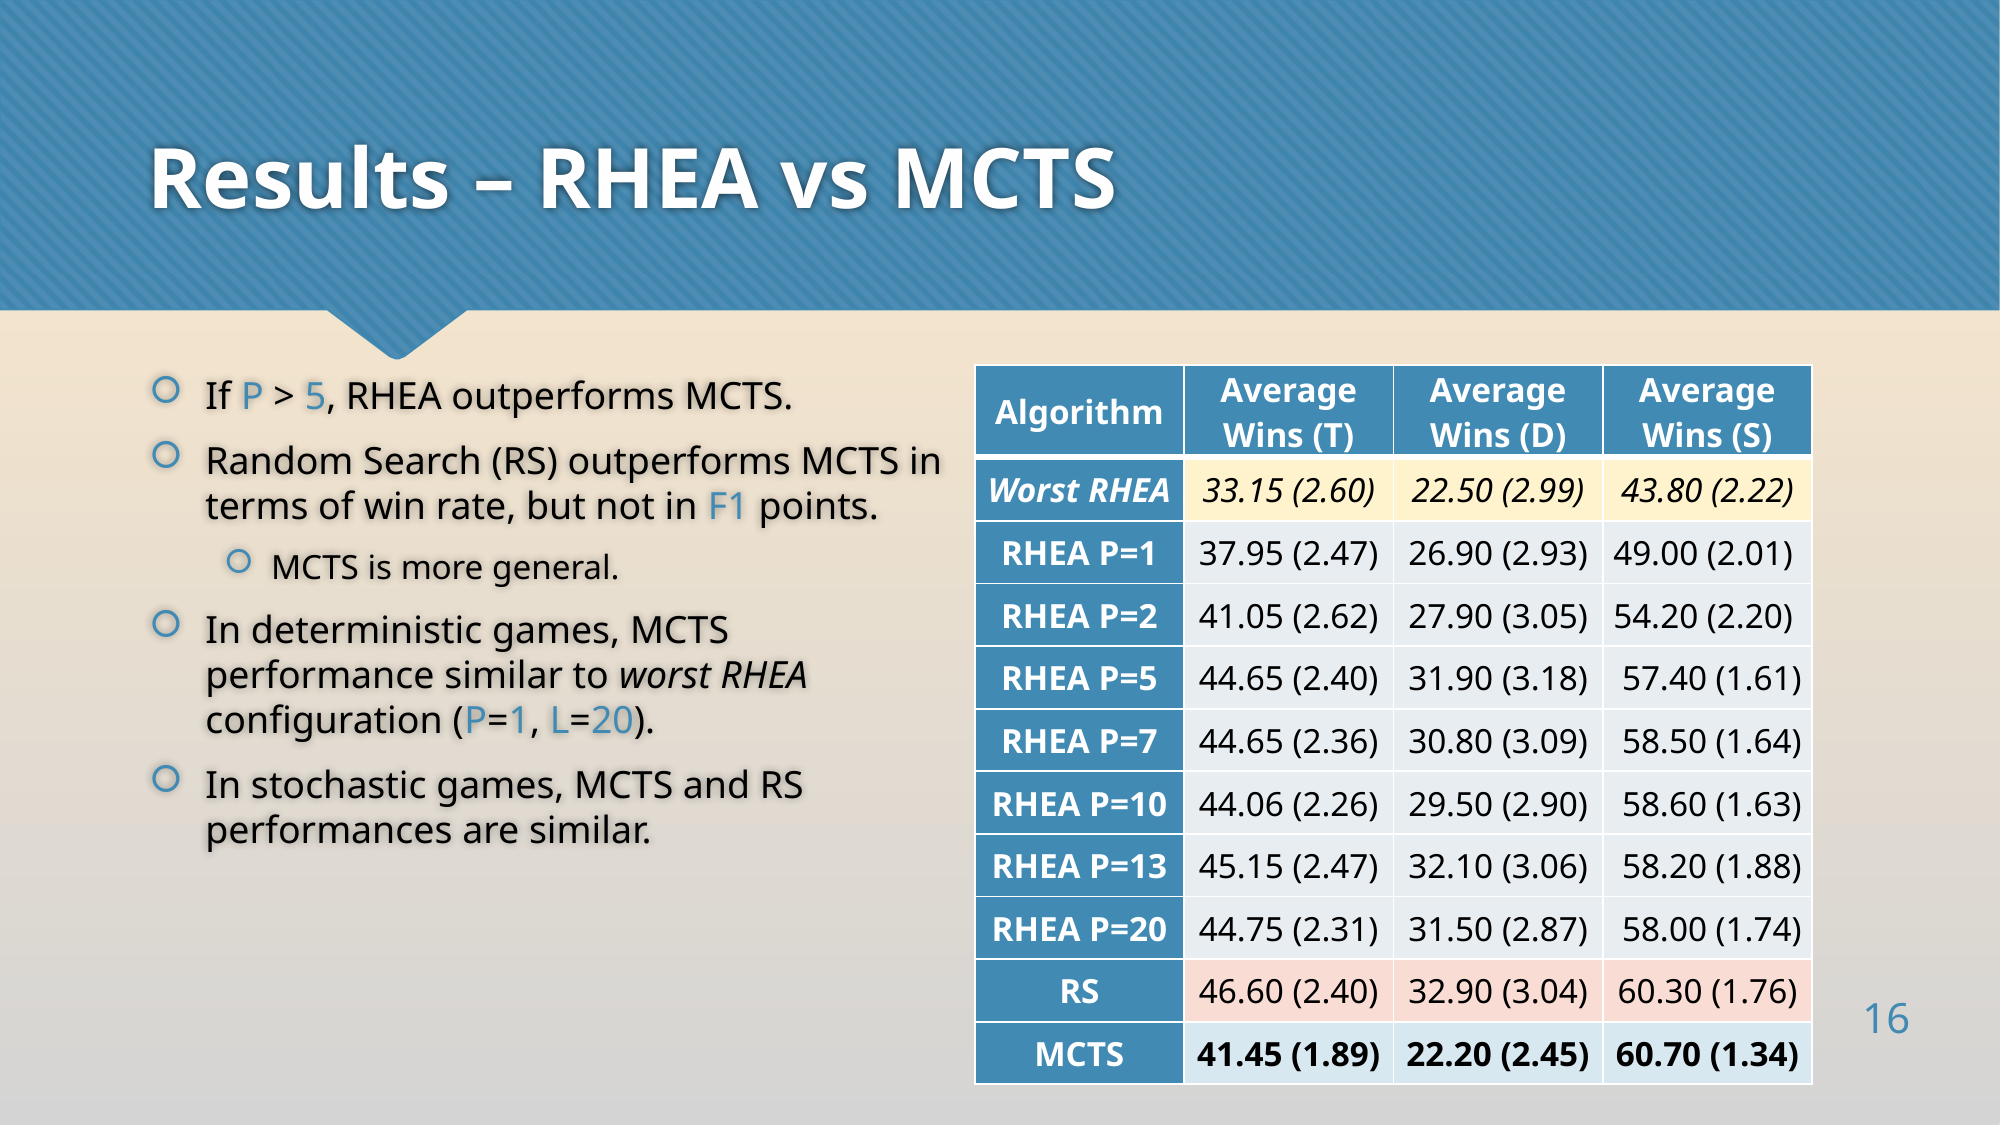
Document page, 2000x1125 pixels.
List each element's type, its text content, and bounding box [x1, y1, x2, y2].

slide_number 16 [1813, 970, 1926, 1051]
table_cell RHEA P=1 [976, 522, 1183, 583]
table_cell RHEA P=20 [976, 897, 1183, 958]
table_cell 43.80 (2.22) [1604, 460, 1811, 520]
table_cell RHEA P=2 [976, 584, 1183, 645]
table_cell 29.50 (2.90) [1394, 772, 1602, 833]
table_cell RHEA P=5 [976, 647, 1183, 708]
table_cell 45.15 (2.47) [1185, 835, 1393, 896]
table_cell RHEA P=13 [976, 835, 1183, 896]
table_header Algorithm [976, 366, 1183, 454]
table_cell RHEA P=7 [976, 710, 1183, 770]
table_cell 31.90 (3.18) [1394, 647, 1602, 708]
table_cell 41.45 (1.89) [1185, 1023, 1393, 1083]
table_cell 49.00 (2.01) [1604, 522, 1811, 583]
table_cell 54.20 (2.20) [1604, 584, 1811, 645]
table_cell MCTS [976, 1023, 1183, 1083]
table_cell 32.10 (3.06) [1394, 835, 1602, 896]
table_header Average Wins (S) [1604, 366, 1811, 454]
table_cell RHEA P=10 [976, 772, 1183, 833]
table_cell 30.80 (3.09) [1394, 710, 1602, 770]
list If P > 5, RHEA outperforms MCTS. Random Search (RS) outperforms MCTS in terms of win rate, but not in F1 points. MCTS is more general. In deterministic games, MCTS performance similar to worst RHEA configuration (P=1, L=20). In stochastic games, MCTS and RS performances are similar. [134, 364, 963, 1075]
table_cell RS [976, 960, 1183, 1021]
table_cell 58.00 (1.74) [1604, 897, 1811, 958]
table_cell 37.95 (2.47) [1185, 522, 1393, 583]
table_cell 58.20 (1.88) [1604, 835, 1811, 896]
table_cell 46.60 (2.40) [1185, 960, 1393, 1021]
table_cell 26.90 (2.93) [1394, 522, 1602, 583]
table_cell 60.30 (1.76) [1604, 960, 1811, 1021]
table_header Average Wins (T) [1185, 366, 1393, 454]
title Results – RHEA vs MCTS [132, 73, 1867, 233]
table_cell 22.20 (2.45) [1394, 1023, 1602, 1083]
table_cell 32.90 (3.04) [1394, 960, 1602, 1021]
table_cell 41.05 (2.62) [1185, 584, 1393, 645]
table_cell 31.50 (2.87) [1394, 897, 1602, 958]
table_cell 44.65 (2.40) [1185, 647, 1393, 708]
table_cell 33.15 (2.60) [1185, 460, 1393, 520]
table_cell 60.70 (1.34) [1604, 1023, 1811, 1083]
table_cell 57.40 (1.61) [1604, 647, 1811, 708]
table_cell 44.65 (2.36) [1185, 710, 1393, 770]
table_cell 22.50 (2.99) [1394, 460, 1602, 520]
table_cell 58.50 (1.64) [1604, 710, 1811, 770]
table_cell 58.60 (1.63) [1604, 772, 1811, 833]
table_cell 44.06 (2.26) [1185, 772, 1393, 833]
table_cell 27.90 (3.05) [1394, 584, 1602, 645]
table_cell 44.75 (2.31) [1185, 897, 1393, 958]
table_cell Worst RHEA [976, 460, 1183, 520]
table_header Average Wins (D) [1394, 366, 1602, 454]
